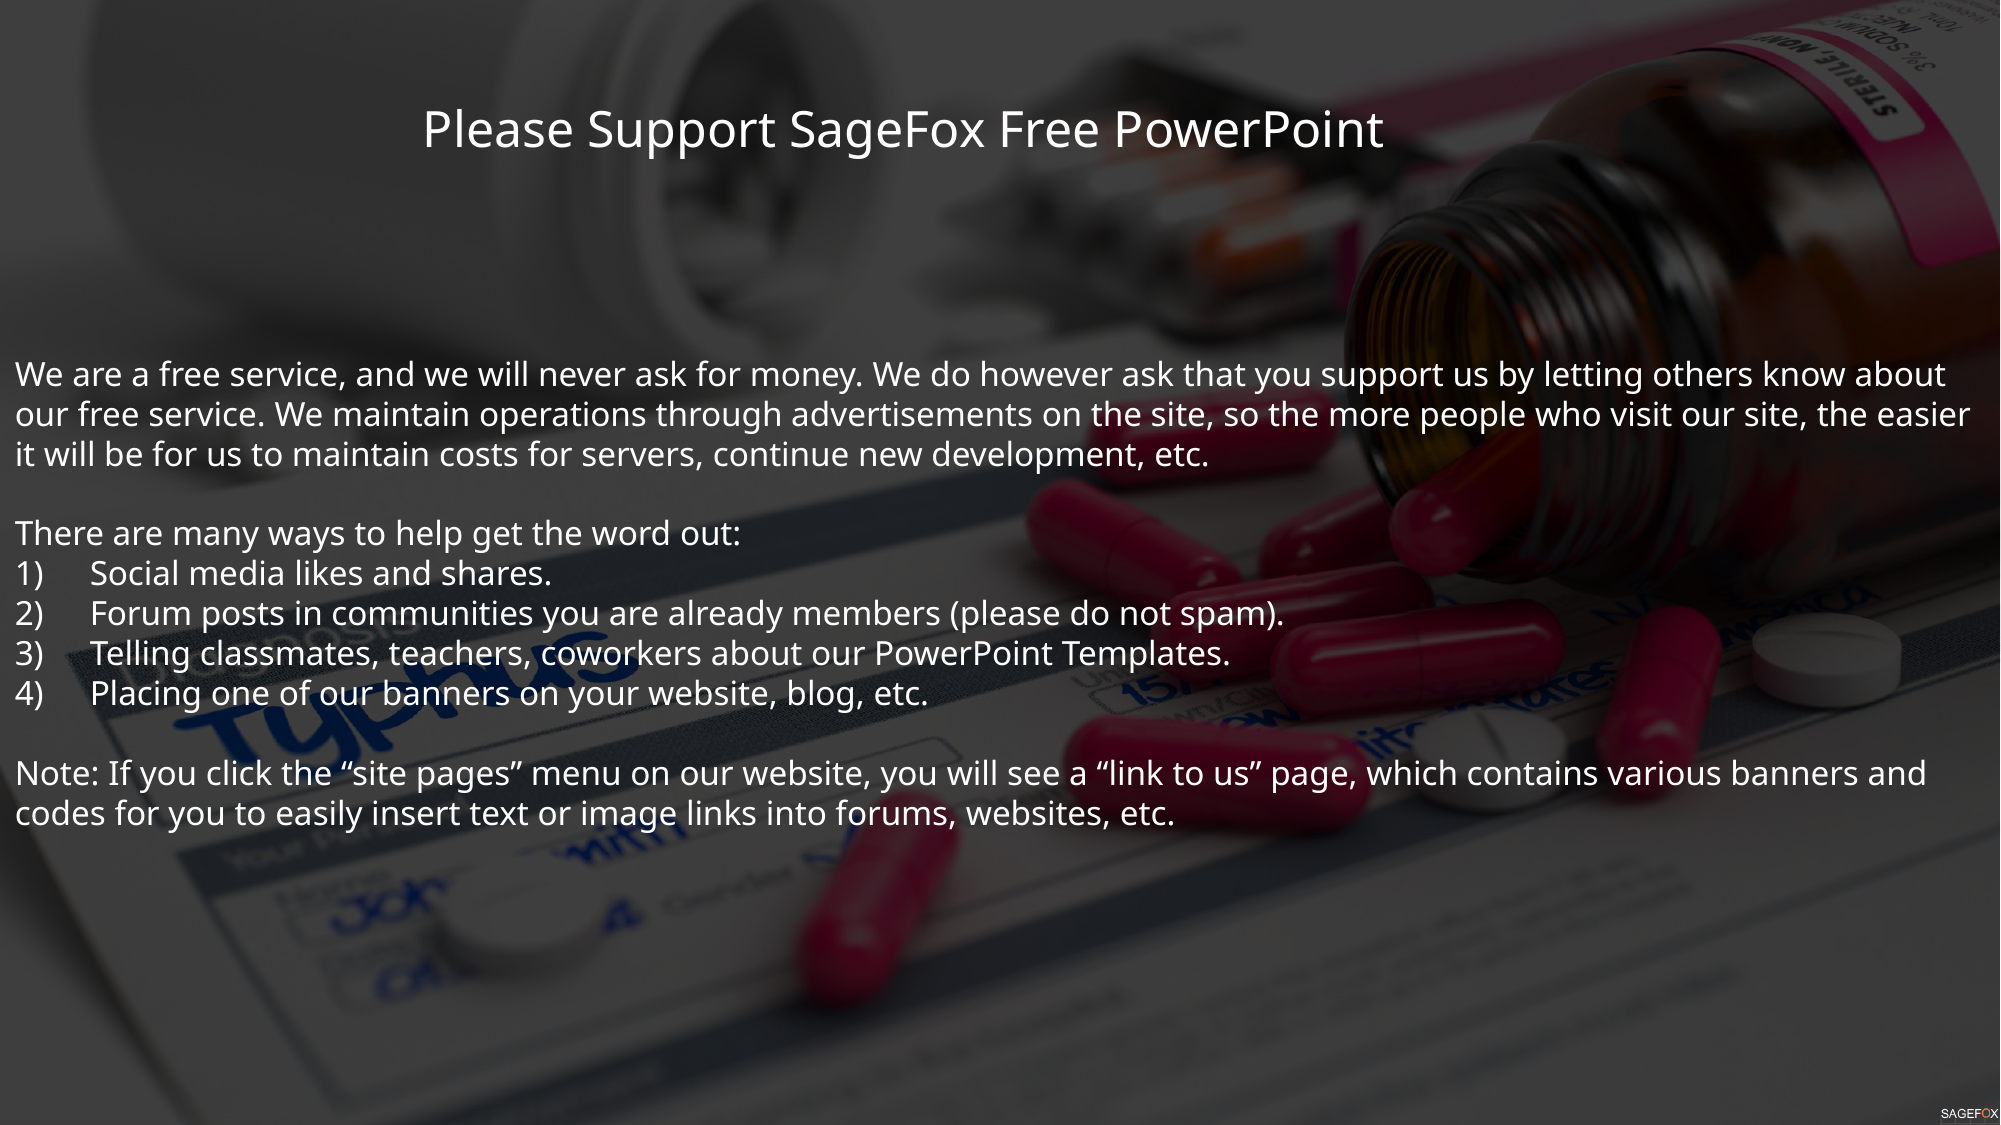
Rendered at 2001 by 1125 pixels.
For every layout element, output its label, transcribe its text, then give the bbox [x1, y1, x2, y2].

text_box We are a free service, and we will never ask for money. We do however ask that you support us by letting others know about our free service. We maintain operations through advertisements on the site, so the more people who visit our site, the easier it will be for us to maintain costs for servers, continue new development, etc. There are many ways to help get the word out: Social media likes and shares. Forum posts in communities you are already members (please do not spam). Telling classmates, teachers, coworkers about our PowerPoint Templates. Placing one of our banners on your website, blog, etc. Note: If you click the “site pages” menu on our website, you will see a “link to us” page, which contains various banners and codes for you to easily insert text or image links into forums, websites, etc. [0, 0, 2000, 1125]
title Please Support SageFox Free PowerPoint [363, 72, 1444, 190]
